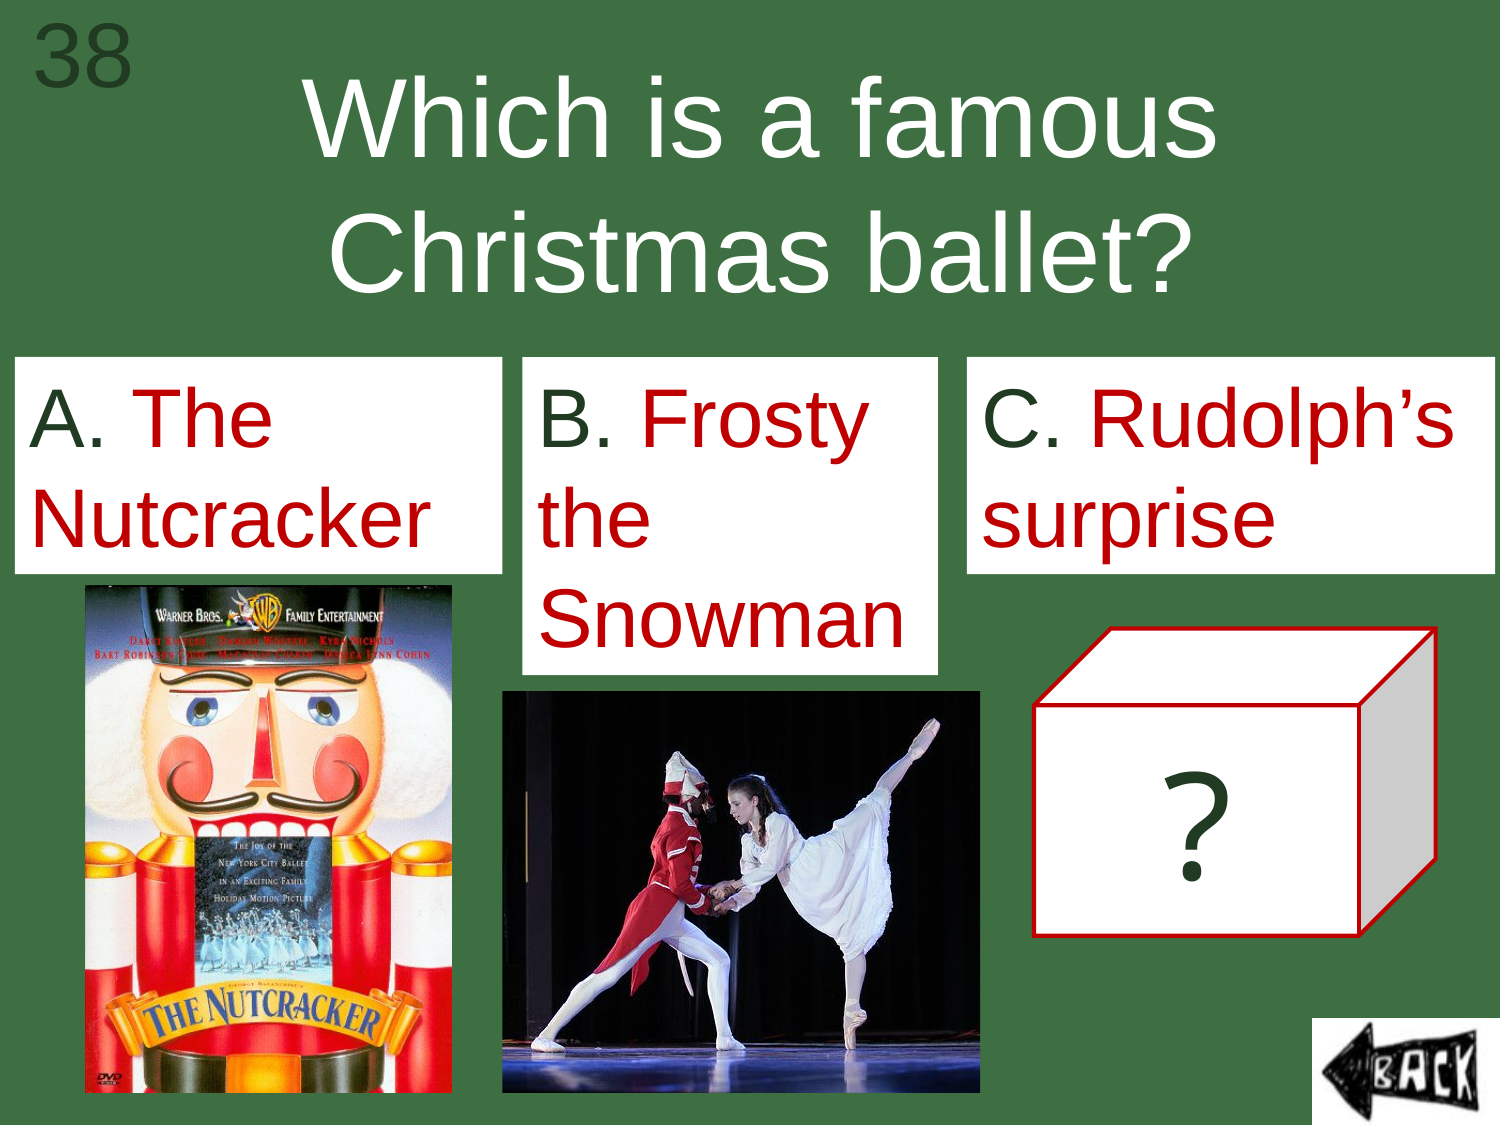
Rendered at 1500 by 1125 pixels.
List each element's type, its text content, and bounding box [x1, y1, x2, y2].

picture [1312, 1017, 1500, 1125]
text_box B. Frosty the Snowman [522, 357, 938, 676]
picture [85, 585, 452, 1094]
text_box ? [1034, 628, 1436, 936]
picture [501, 691, 981, 1094]
text_box Which is a famous Christmas ballet? [85, 86, 1436, 274]
text_box C. Rudolph’s surprise [966, 356, 1496, 575]
title 38 [0, 0, 684, 145]
text_box A. The Nutcracker [14, 356, 503, 575]
